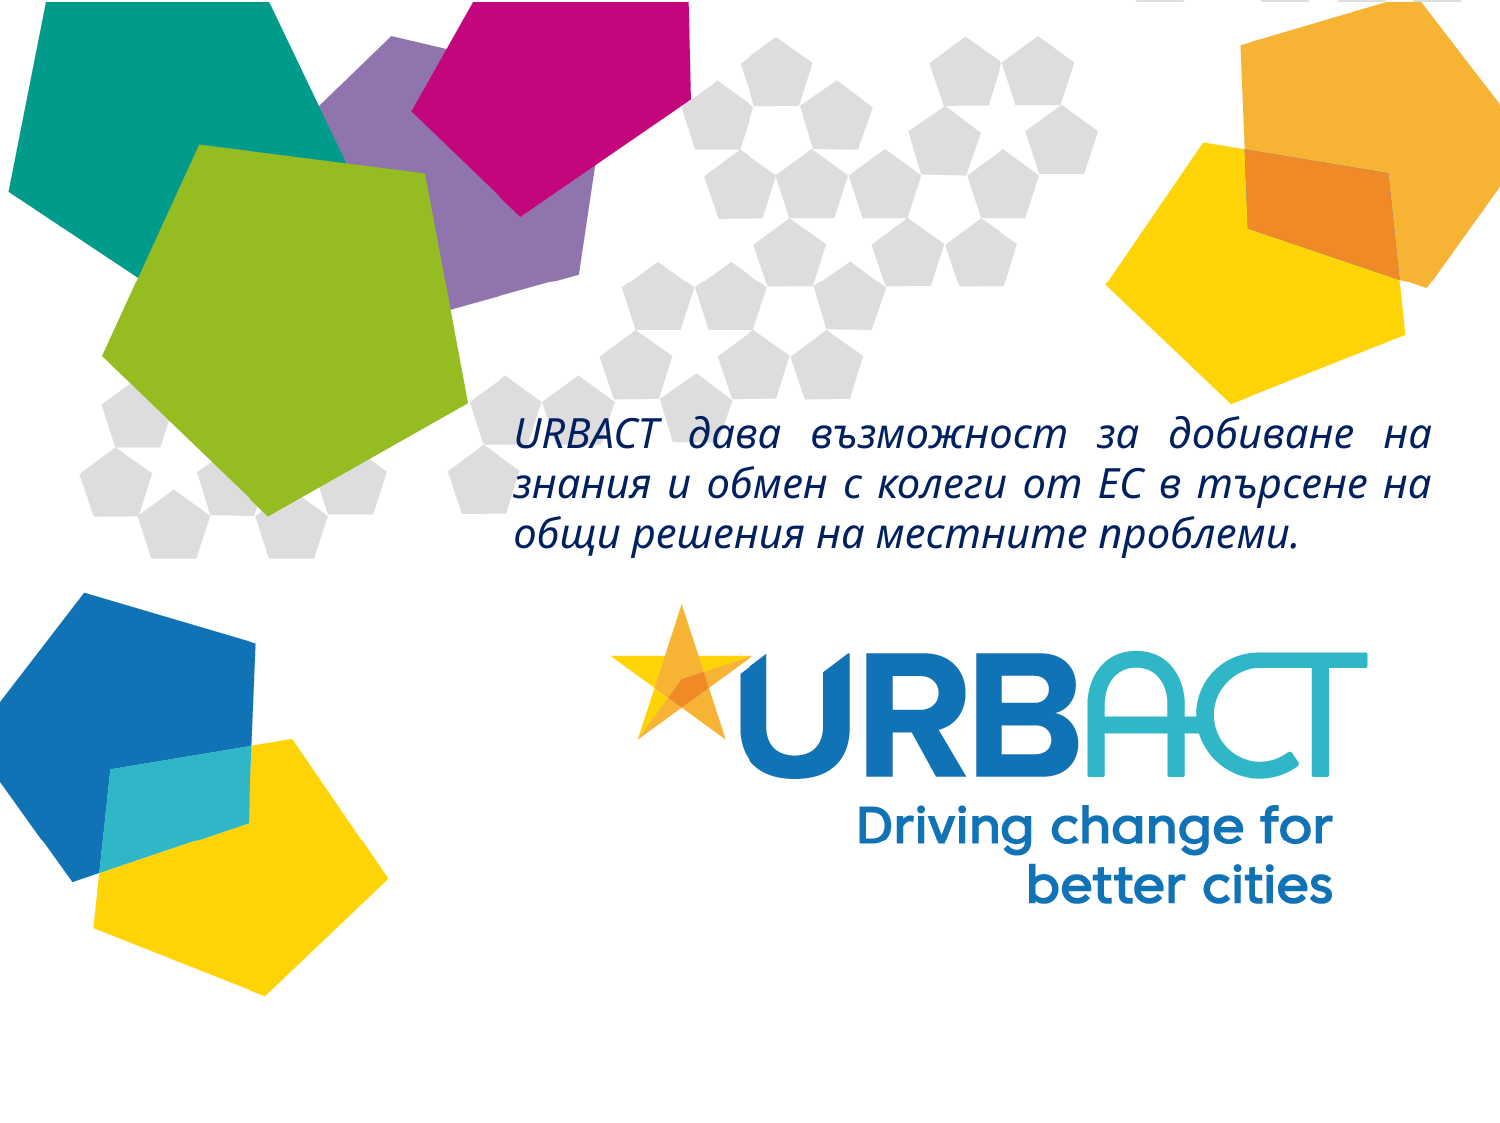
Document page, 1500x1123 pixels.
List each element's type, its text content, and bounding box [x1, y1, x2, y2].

text_box URBACT дава възможност за добиване на знания и обмен с колеги от ЕС в търсене на общи решения на местните проблеми. [498, 399, 1447, 564]
picture [0, 0, 1500, 1120]
